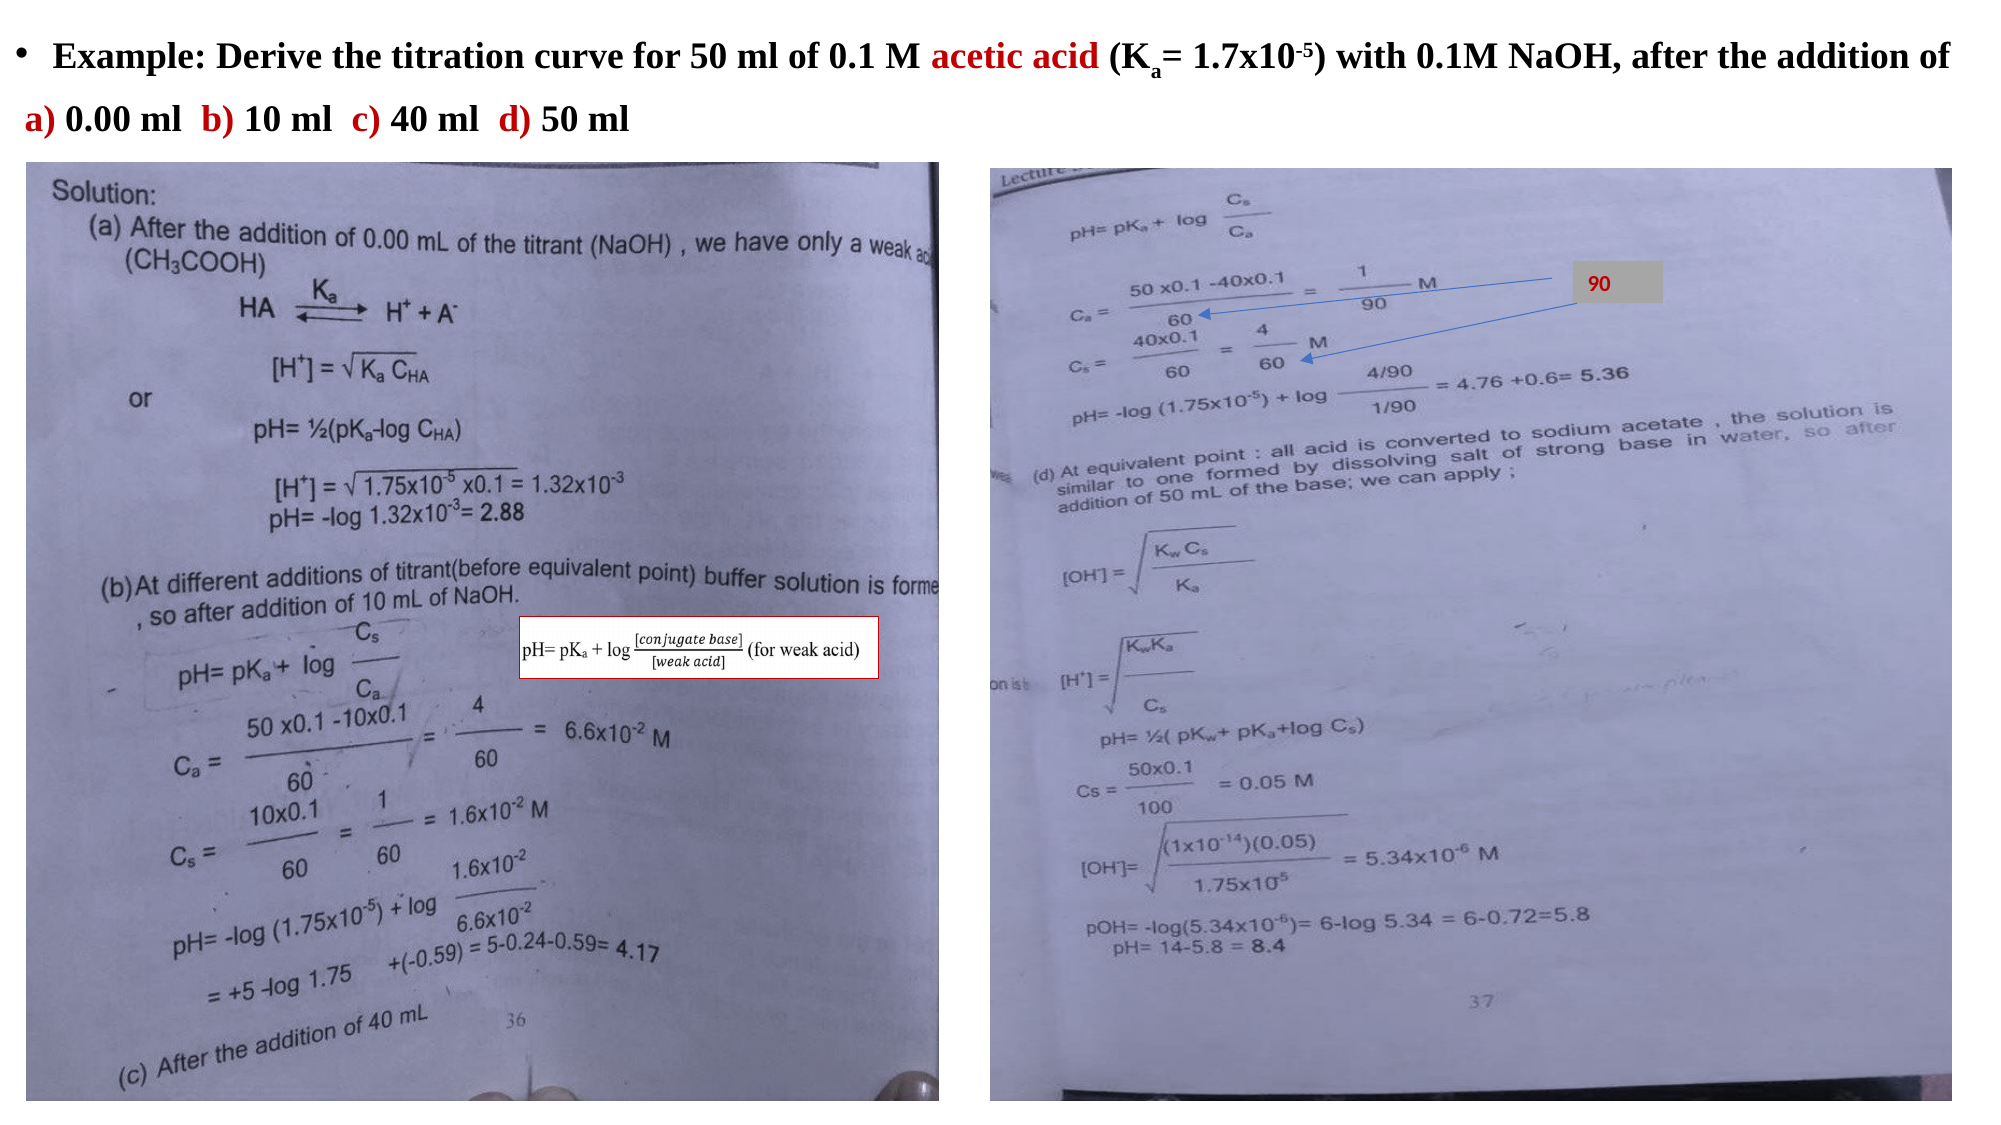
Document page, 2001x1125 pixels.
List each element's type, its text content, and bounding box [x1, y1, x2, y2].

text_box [1299, 303, 1578, 361]
picture [26, 162, 939, 1101]
list Example: Derive the titration curve for 50 ml of 0.1 M acetic acid (Ka= 1.7x10-5) with 0.1M NaOH, after the addition of a) 0.00 ml b) 10 ml c) 40 ml d) 50 ml [0, 24, 1982, 739]
picture [990, 168, 1952, 1101]
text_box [1197, 278, 1553, 316]
